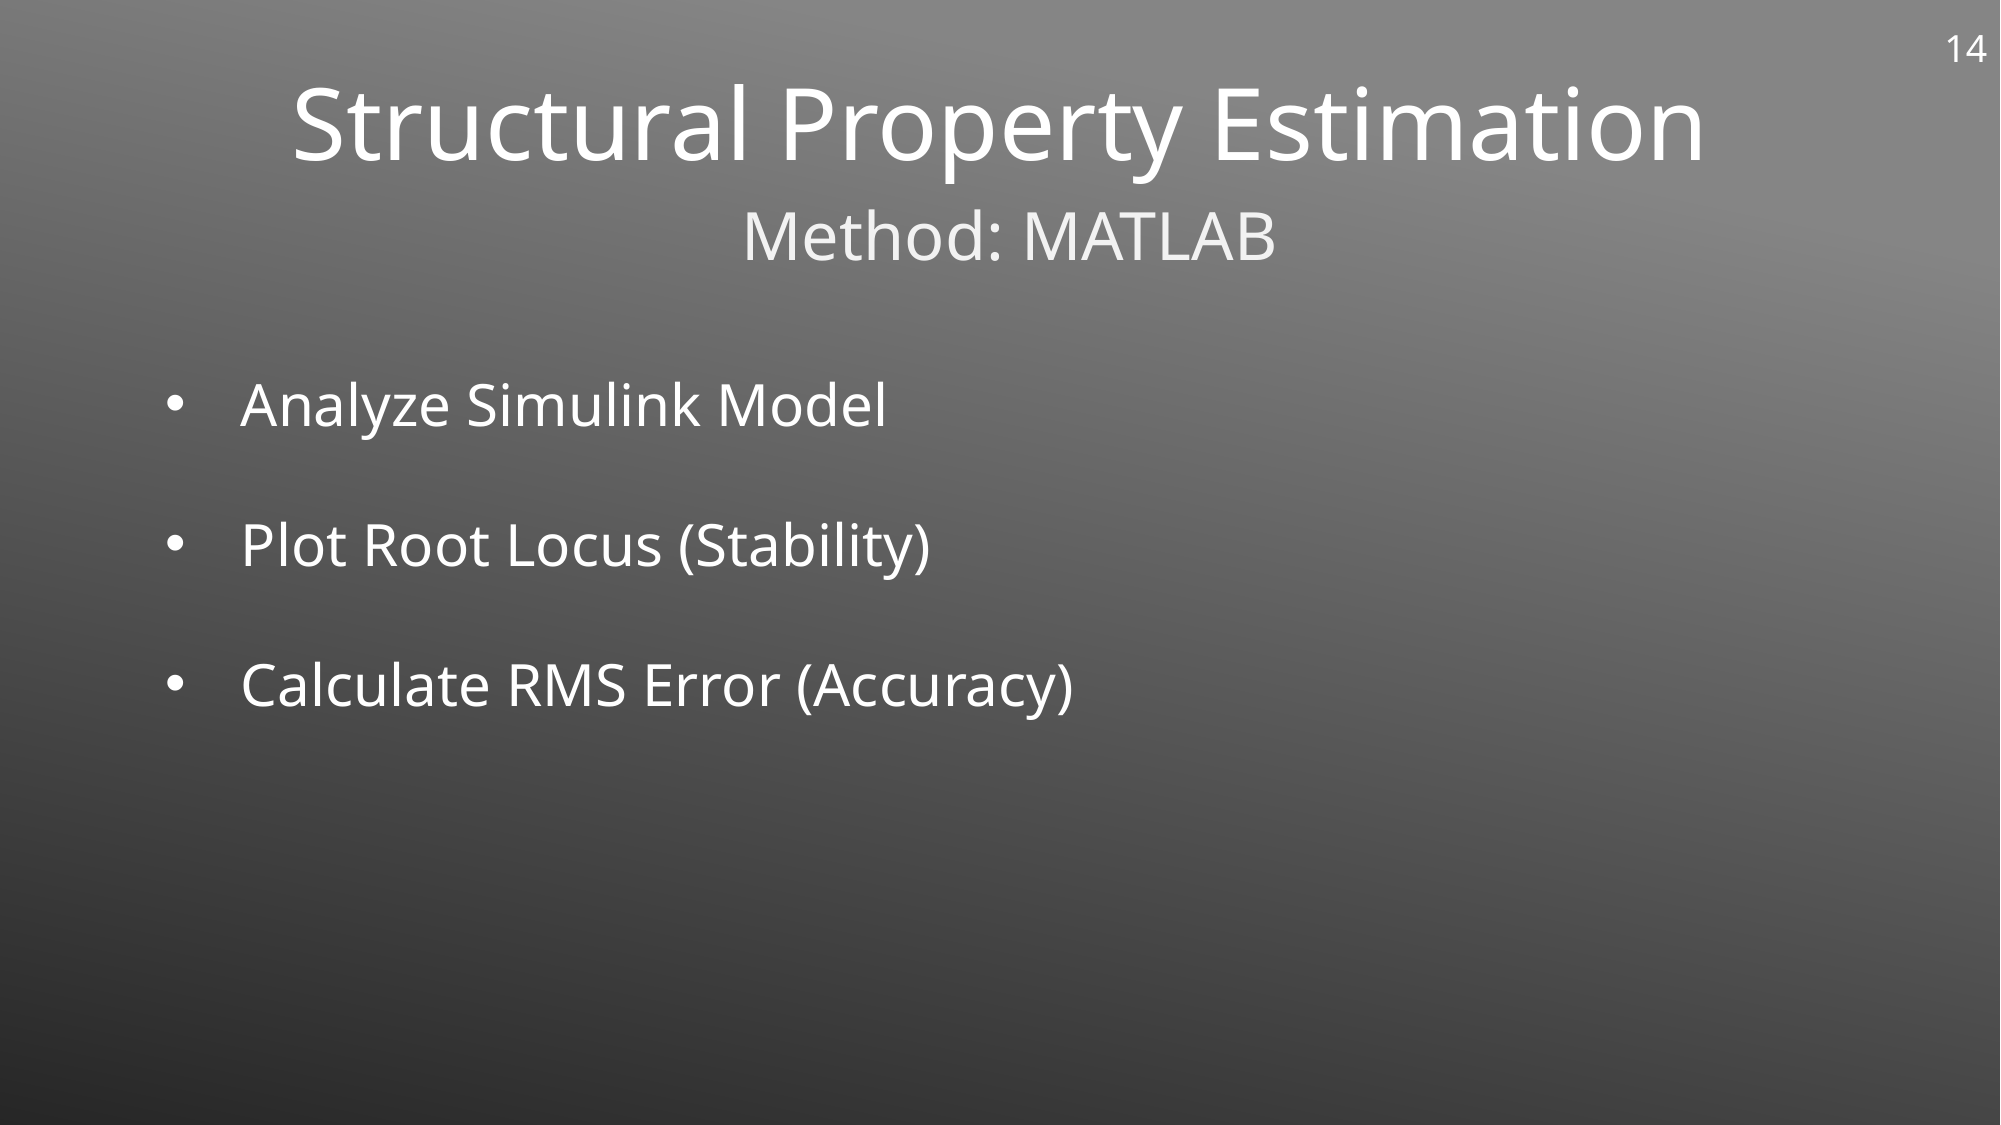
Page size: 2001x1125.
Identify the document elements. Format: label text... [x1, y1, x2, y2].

text_box 14 [1929, 17, 2000, 78]
text_box Analyze Simulink Model Plot Root Locus (Stability) Calculate RMS Error (Accuracy) [151, 360, 1433, 796]
text_box Structural Property Estimation [30, 53, 1971, 189]
text_box Method: MATLAB [39, 185, 1980, 281]
